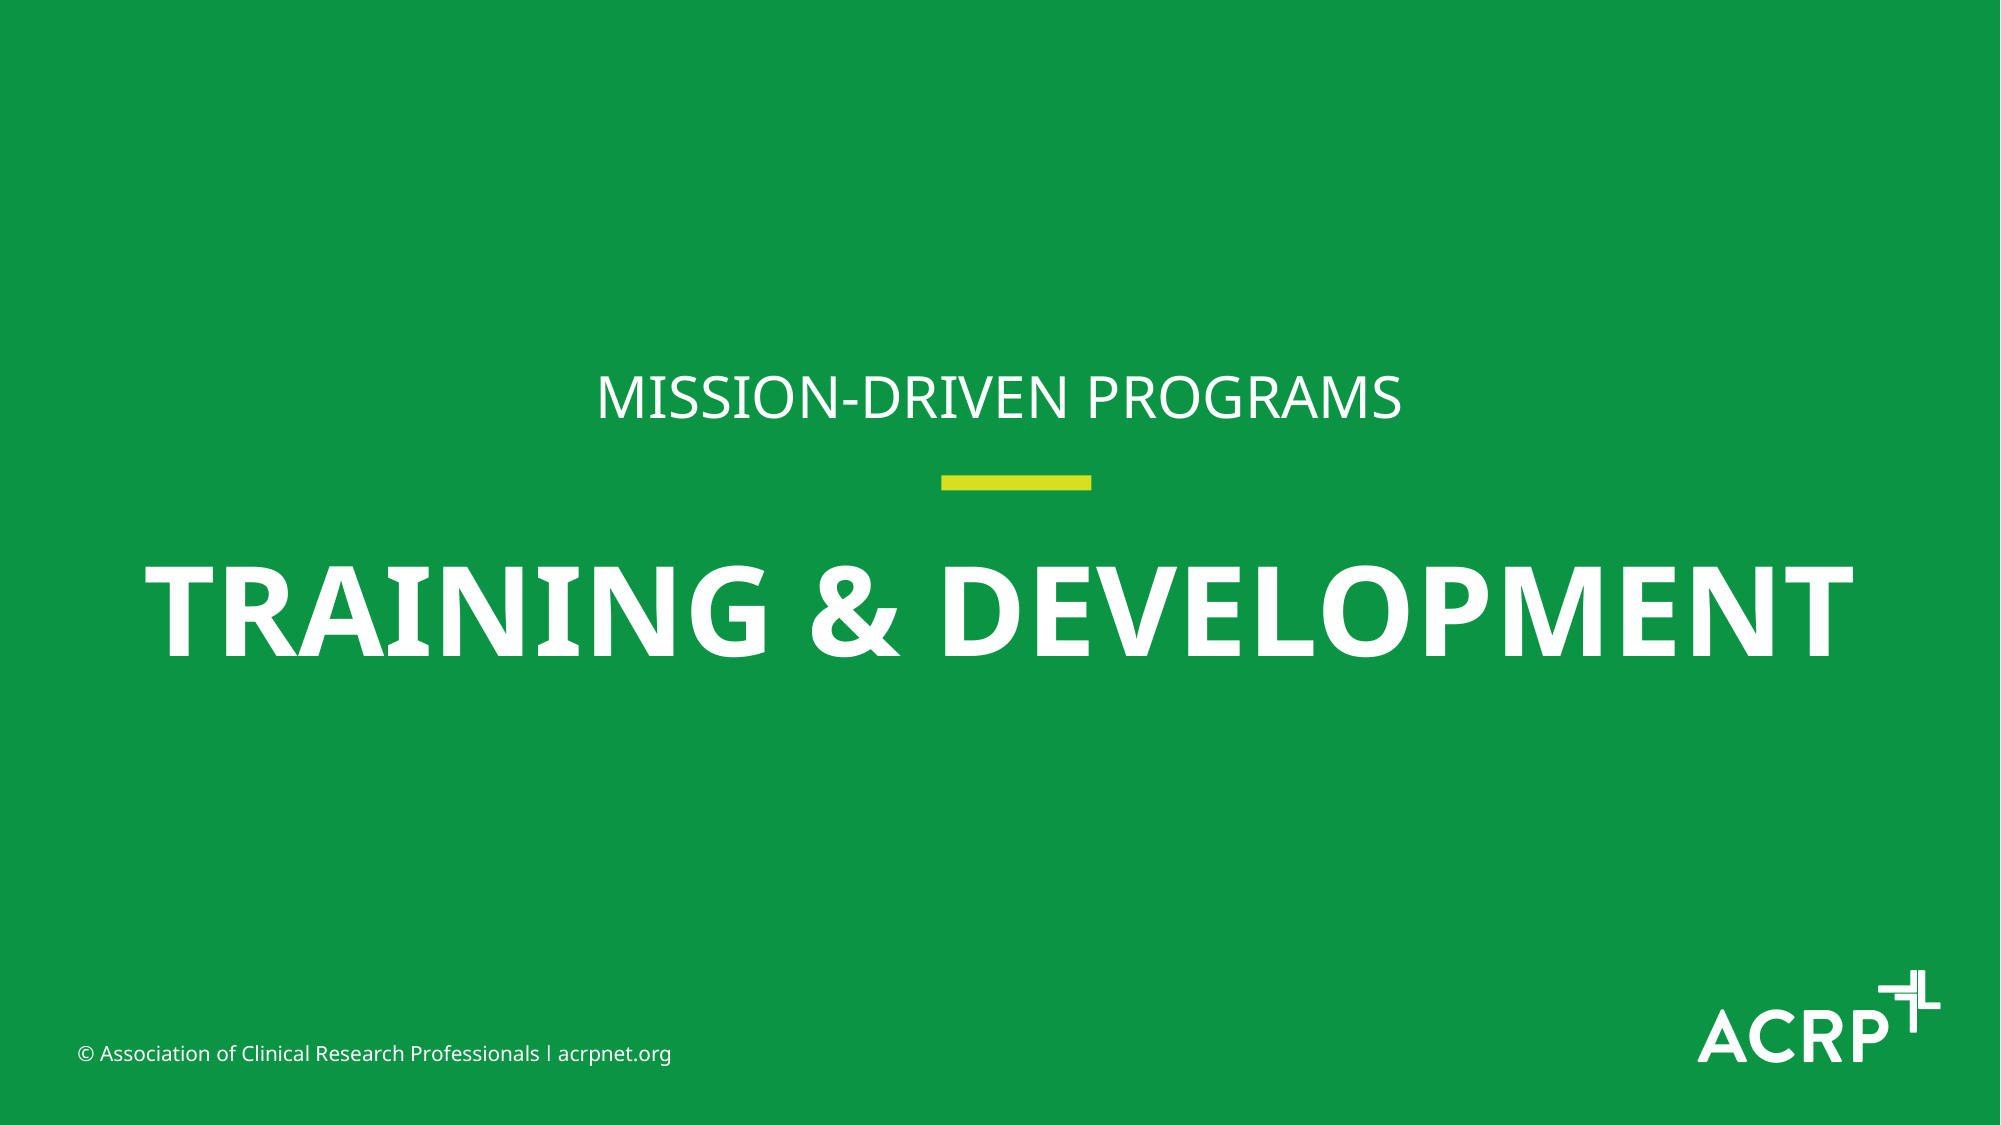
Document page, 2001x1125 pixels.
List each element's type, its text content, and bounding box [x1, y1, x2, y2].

picture [1679, 882, 1953, 1125]
text_box MISSION-DRIVEN PROGRAMS [418, 353, 1582, 438]
text_box TRAINING & DEVELOPMENT [57, 524, 1943, 689]
text_box © Association of Clinical Research Professionals ǀ acrpnet.org [62, 1032, 687, 1073]
text_box [940, 474, 1092, 491]
